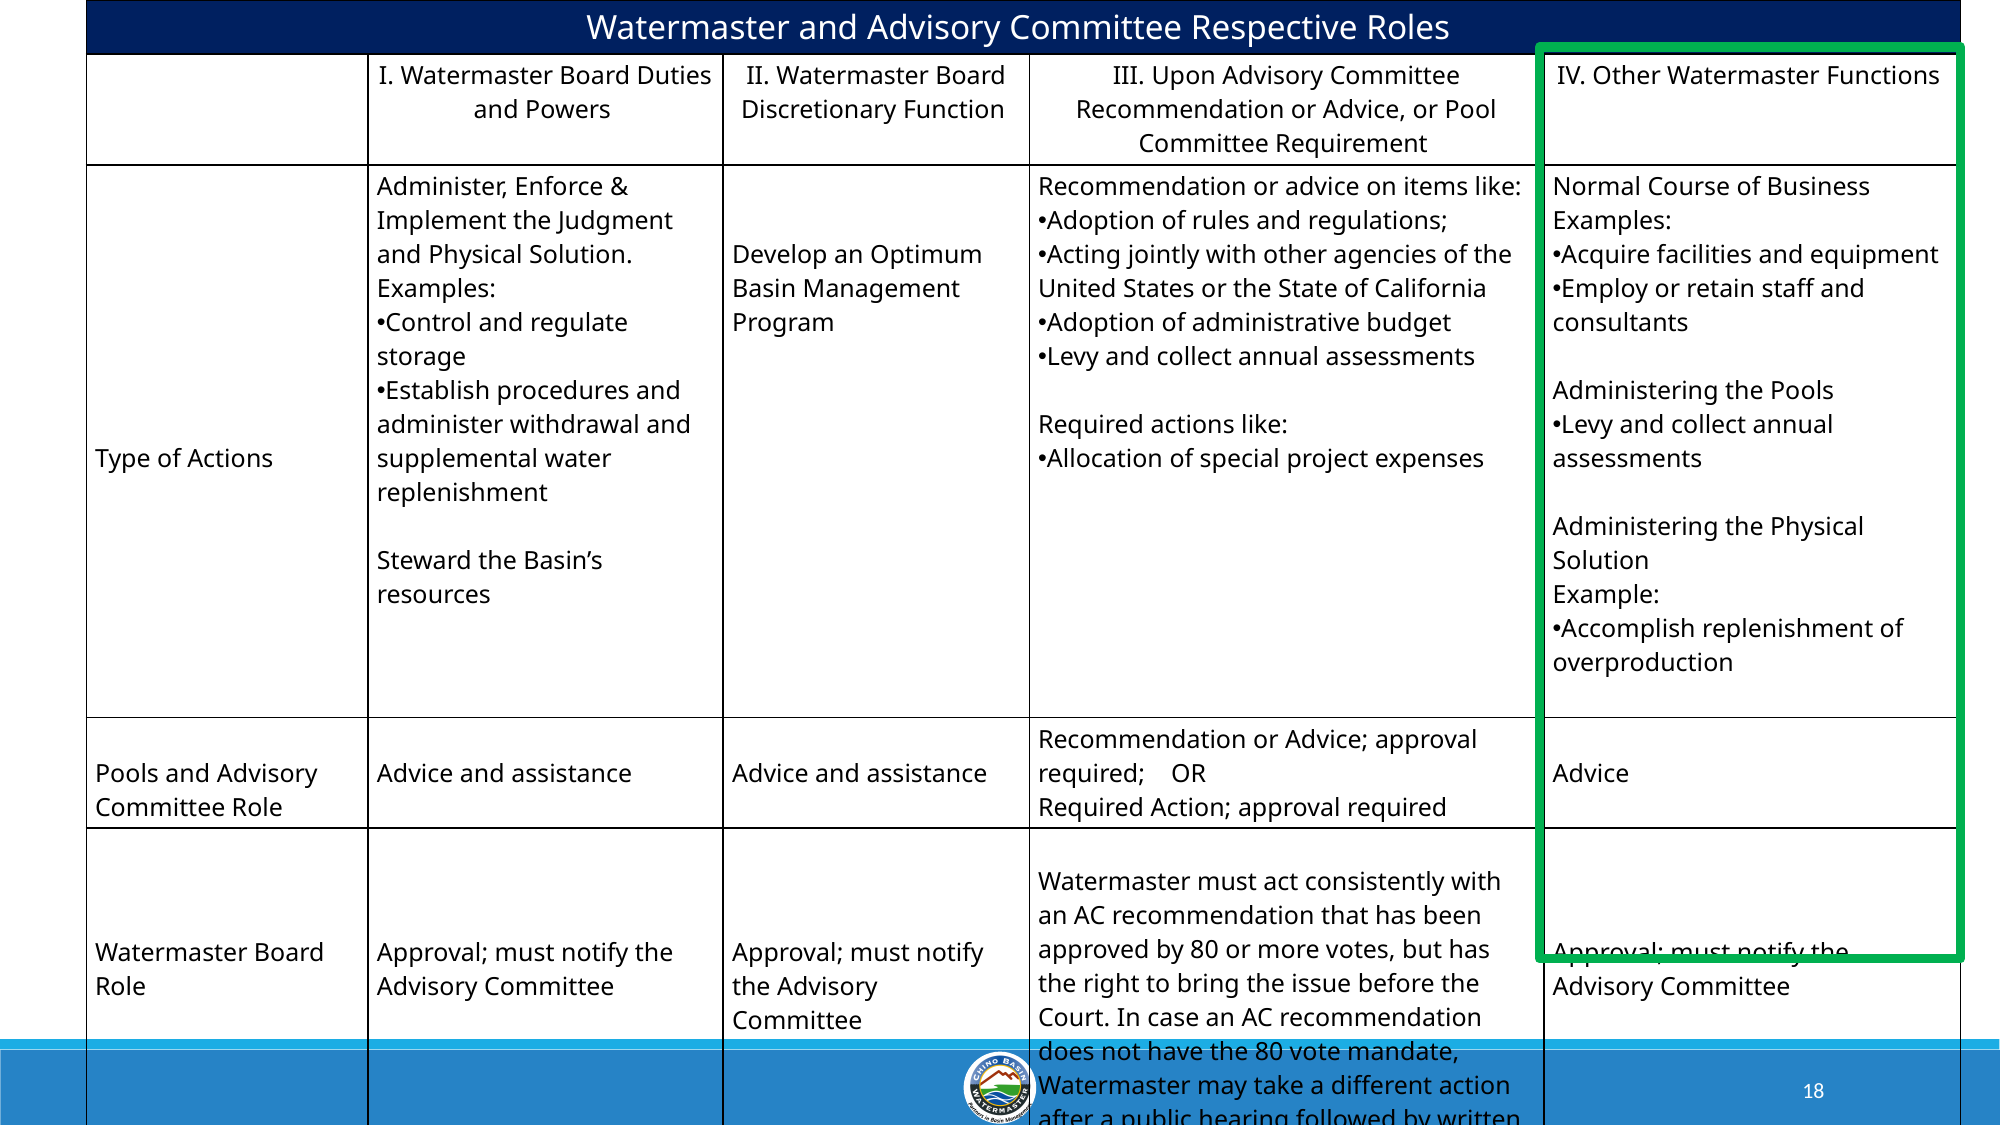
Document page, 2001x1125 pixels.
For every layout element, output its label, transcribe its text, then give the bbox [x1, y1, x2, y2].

table_cell III. Upon Advisory Committee Recommendation or Advice, or Pool Committee Requirement [1030, 55, 1538, 164]
table_cell Watermaster Board Role [87, 829, 367, 1125]
table_cell Recommendation or advice on items like: Adoption of rules and regulations; Acting jointly with other agencies of the United States or the State of California Adoption of administrative budget Levy and collect annual assessments Required actions like: Allocation of special project expenses [1030, 166, 1538, 717]
table_cell Advice and assistance [369, 718, 722, 827]
table_cell Develop an Optimum Basin Management Program [724, 166, 1029, 717]
table_cell Approval; must notify the Advisory Committee [724, 829, 1029, 1125]
table_cell Advice and assistance [724, 718, 1029, 827]
table_cell Type of Actions [87, 166, 367, 717]
text_box [1538, 46, 1962, 960]
table_cell Approval; must notify the Advisory Committee [369, 829, 722, 1125]
table_header Watermaster and Advisory Committee Respective Roles [87, 1, 1960, 53]
table_cell Pools and Advisory Committee Role [87, 718, 367, 827]
table_cell Watermaster must act consistently with an AC recommendation that has been approved by 80 or more votes, but has the right to bring the issue before the Court. In case an AC recommendation does not have the 80 vote mandate, Watermaster may take a different action after a public hearing followed by written findings and a decision. [1030, 829, 1543, 1125]
table_cell II. Watermaster Board Discretionary Function [724, 55, 1029, 164]
table_cell Recommendation or Advice; approval required; OR Required Action; approval required [1030, 718, 1538, 827]
table_cell Approval; must notify the Advisory Committee [1545, 960, 1960, 1125]
table_cell I. Watermaster Board Duties and Powers [369, 55, 722, 164]
table_cell [87, 55, 367, 164]
table_cell Administer, Enforce & Implement the Judgment and Physical Solution. Examples: Control and regulate storage Establish procedures and administer withdrawal and supplemental water replenishment Steward the Basin’s resources [369, 166, 722, 717]
